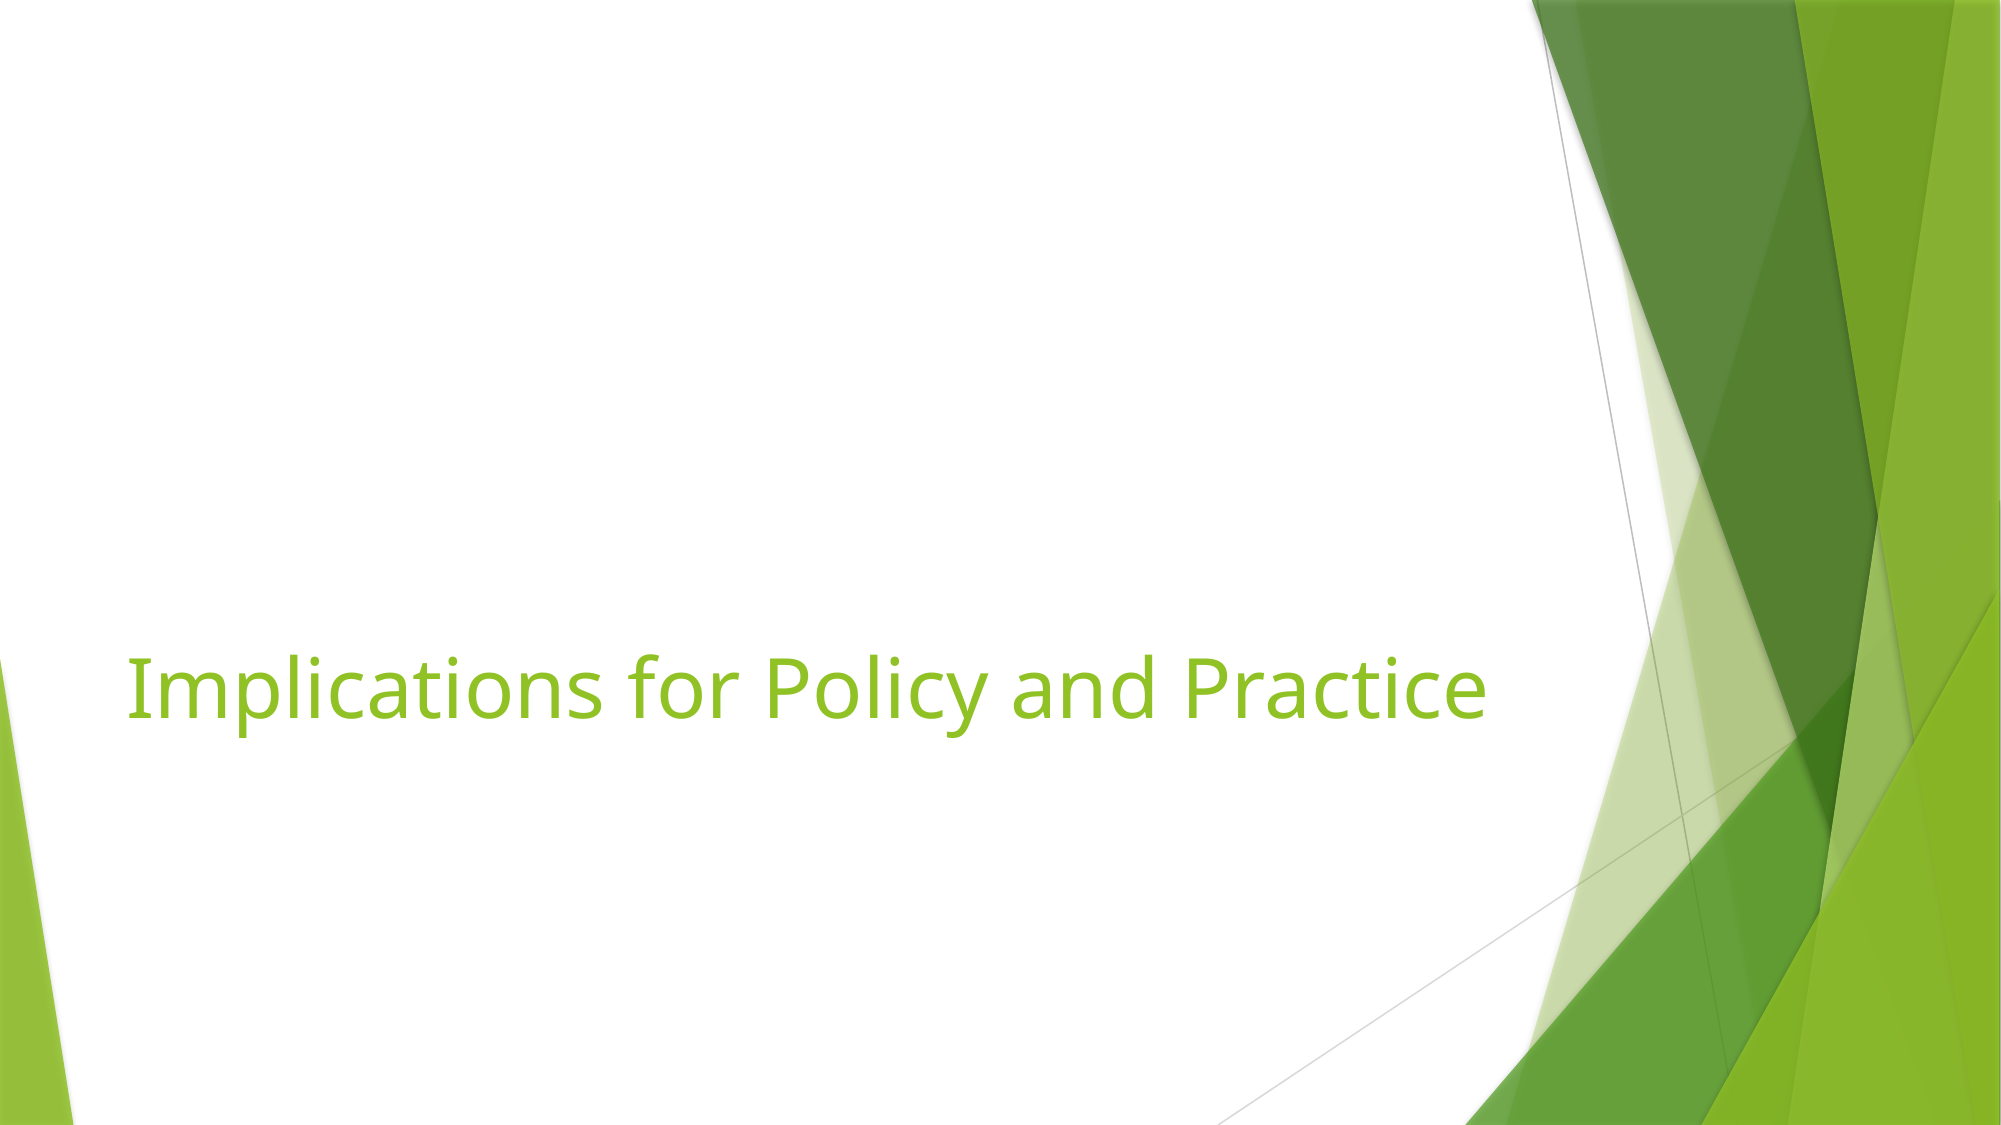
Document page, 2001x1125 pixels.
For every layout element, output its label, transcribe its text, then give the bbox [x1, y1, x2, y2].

title Implications for Policy and Practice [111, 443, 1522, 743]
